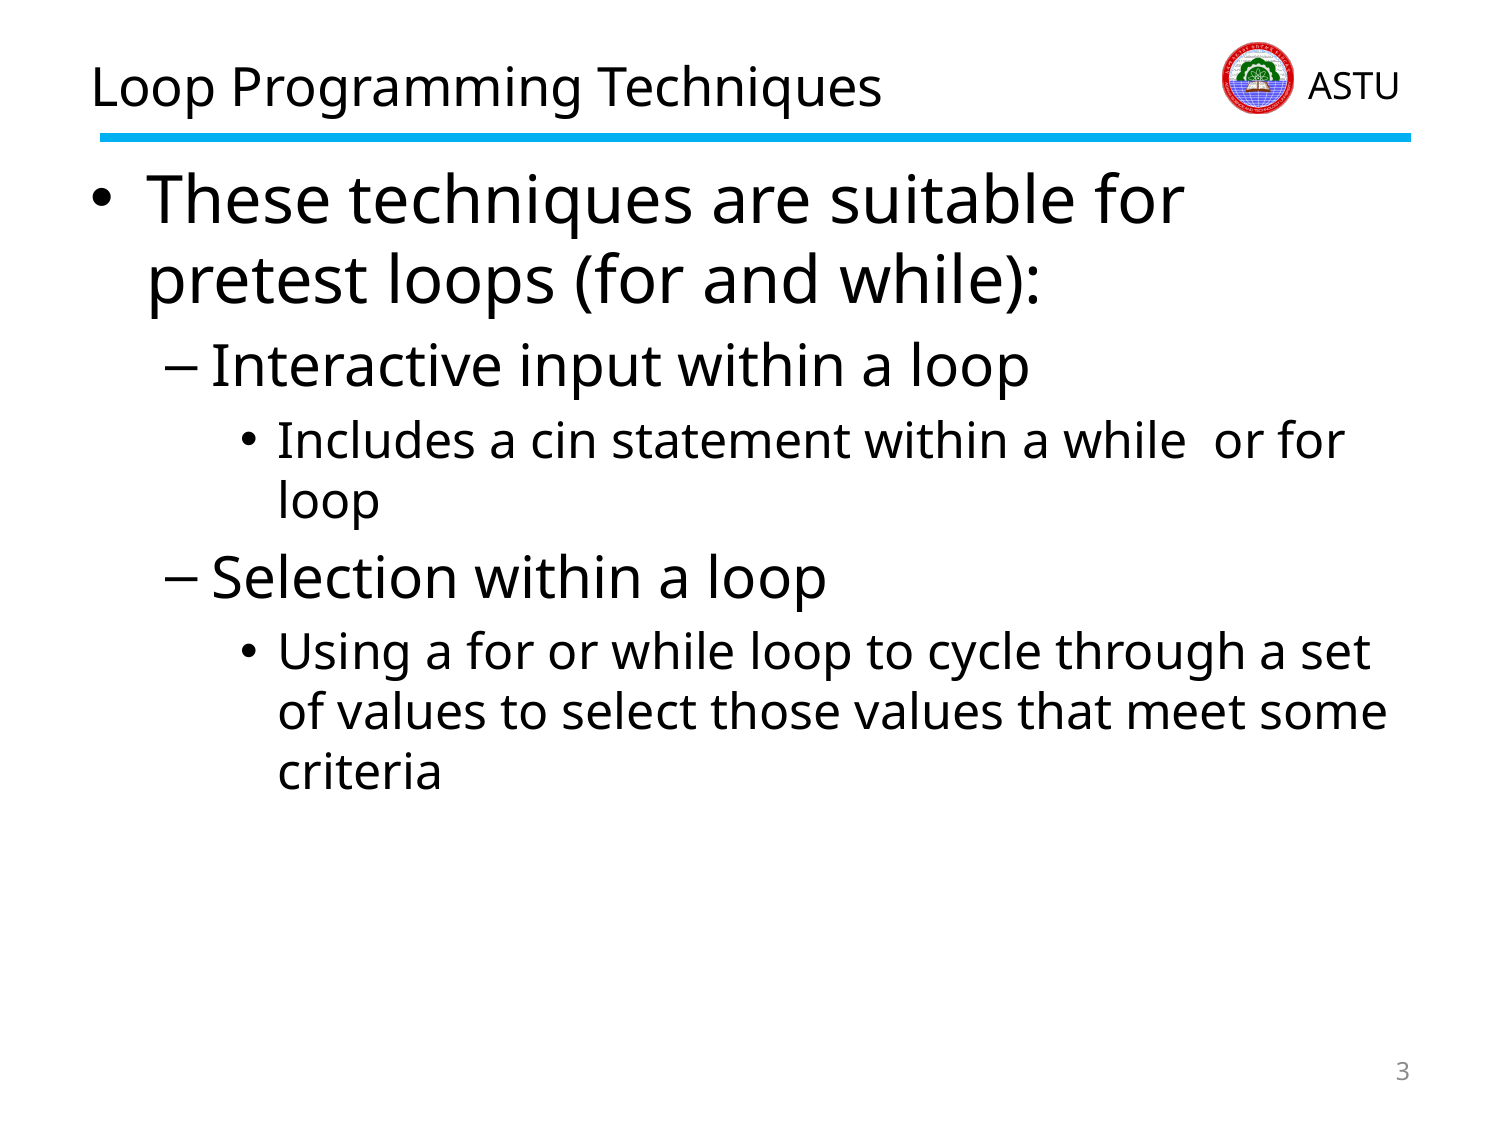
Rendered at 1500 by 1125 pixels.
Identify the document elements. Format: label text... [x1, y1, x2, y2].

slide_number 3 [1074, 1042, 1425, 1103]
list These techniques are suitable for pretest loops (for and while): Interactive input within a loop Includes a cin statement within a while or for loop Selection within a loop Using a for or while loop to cycle through a set of values to select those values that meet some criteria [75, 149, 1425, 1005]
title Loop Programming Techniques [75, 45, 1425, 126]
